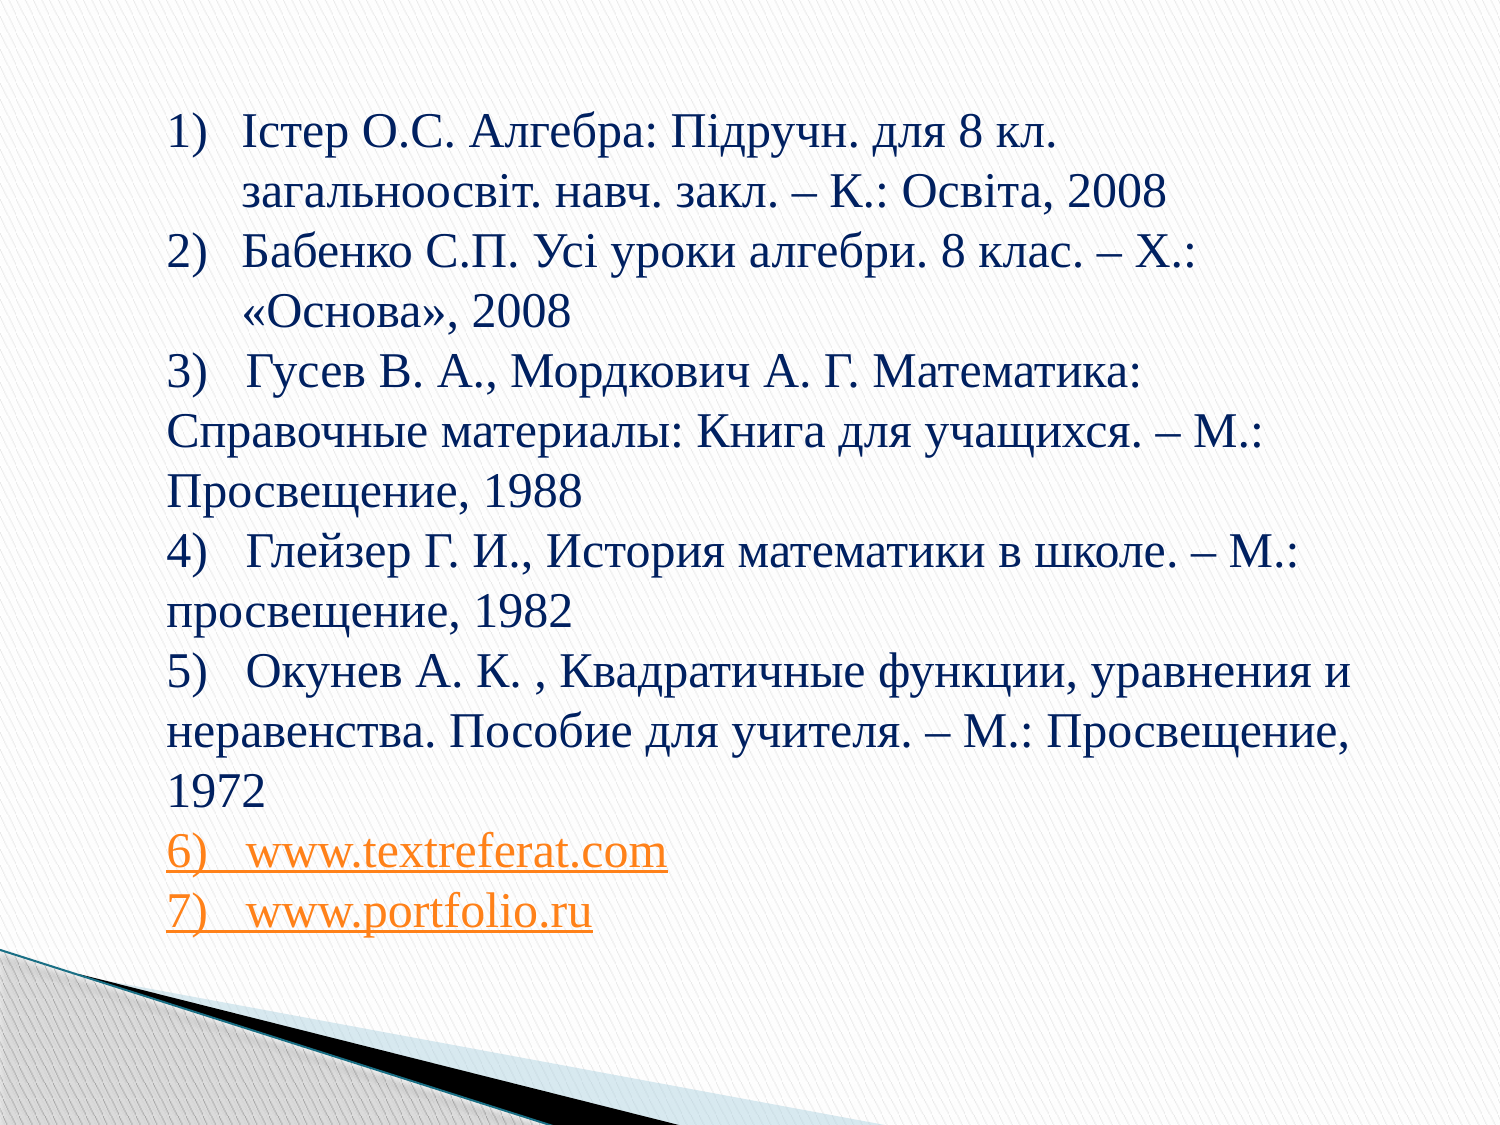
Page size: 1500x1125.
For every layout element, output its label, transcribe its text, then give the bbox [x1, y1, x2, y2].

text_box Істер О.С. Алгебра: Підручн. для 8 кл. загальноосвіт. навч. закл. – К.: Освіта, 2008 Бабенко С.П. Усі уроки алгебри. 8 клас. – Х.: «Основа», 2008 3) Гусев В. А., Мордкович А. Г. Математика: Справочные материалы: Книга для учащихся. – М.: Просвещение, 1988 4) Глейзер Г. И., История математики в школе. – М.: просвещение, 1982 5) Окунев А. К. , Квадратичные функции, уравнения и неравенства. Пособие для учителя. – М.: Просвещение, 1972 6) www.textreferat.com 7) www.portfolio.ru [76, 89, 1376, 945]
